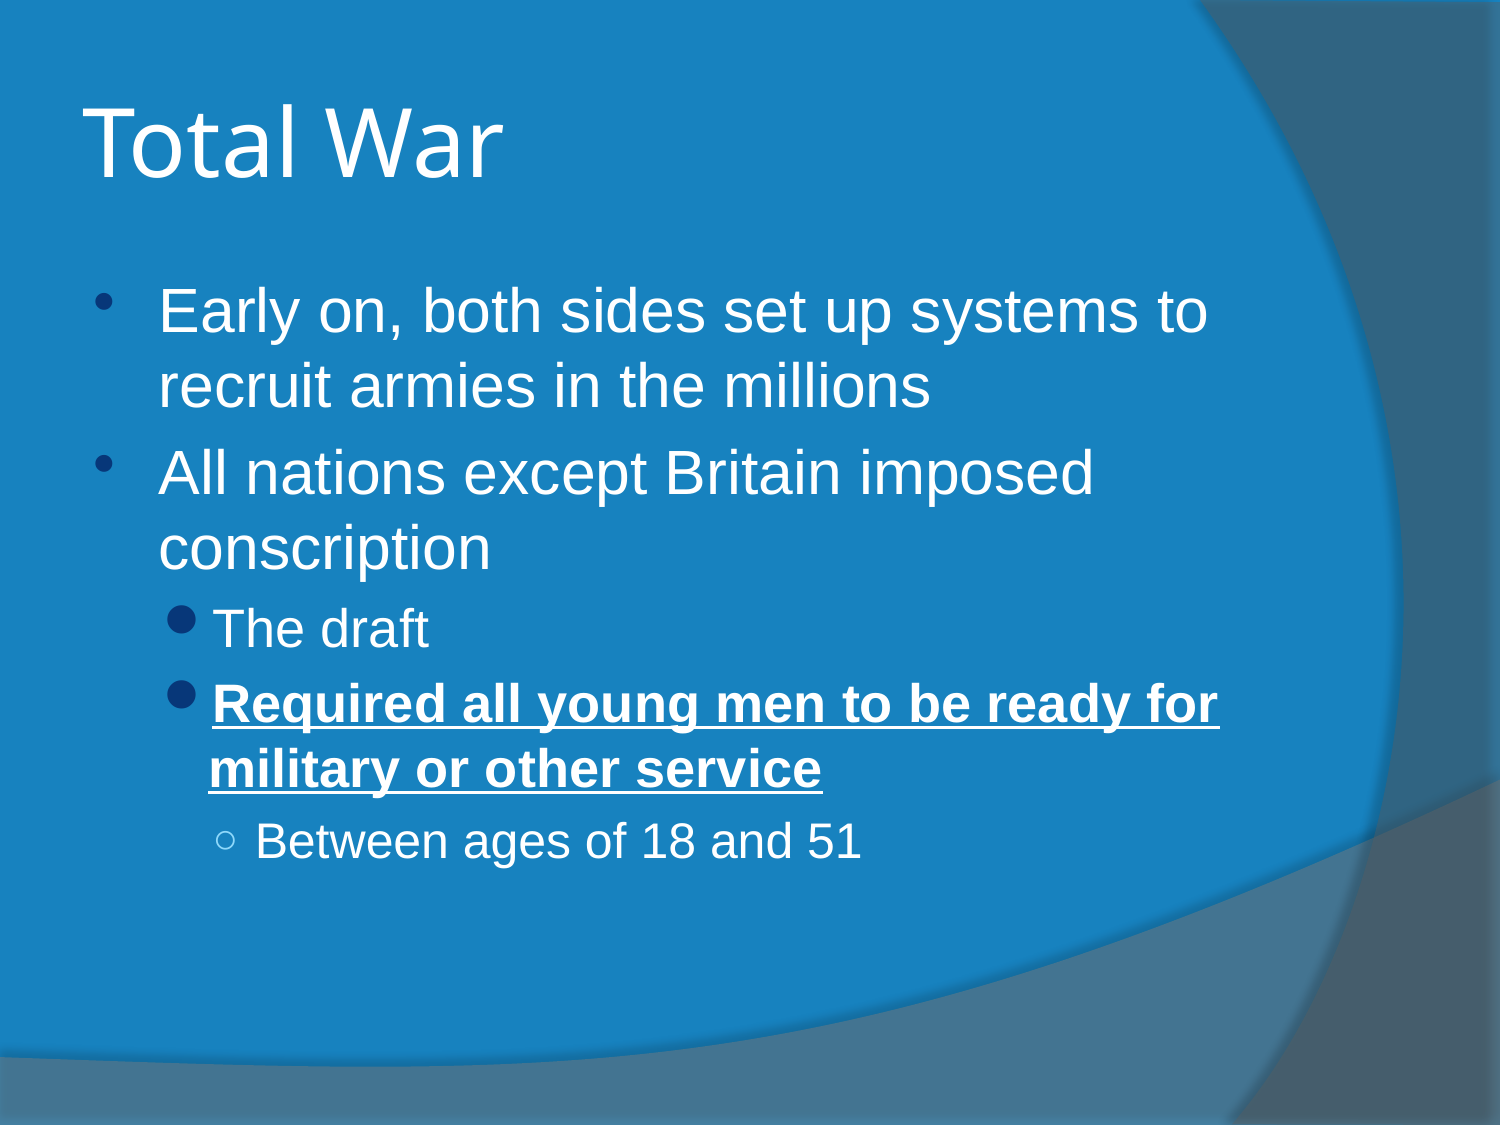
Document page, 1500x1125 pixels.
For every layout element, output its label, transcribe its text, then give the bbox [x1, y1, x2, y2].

list Early on, both sides set up systems to recruit armies in the millions All nations except Britain imposed conscription The draft Required all young men to be ready for military or other service Between ages of 18 and 51 [75, 262, 1300, 1005]
title Total War [75, 45, 1300, 233]
